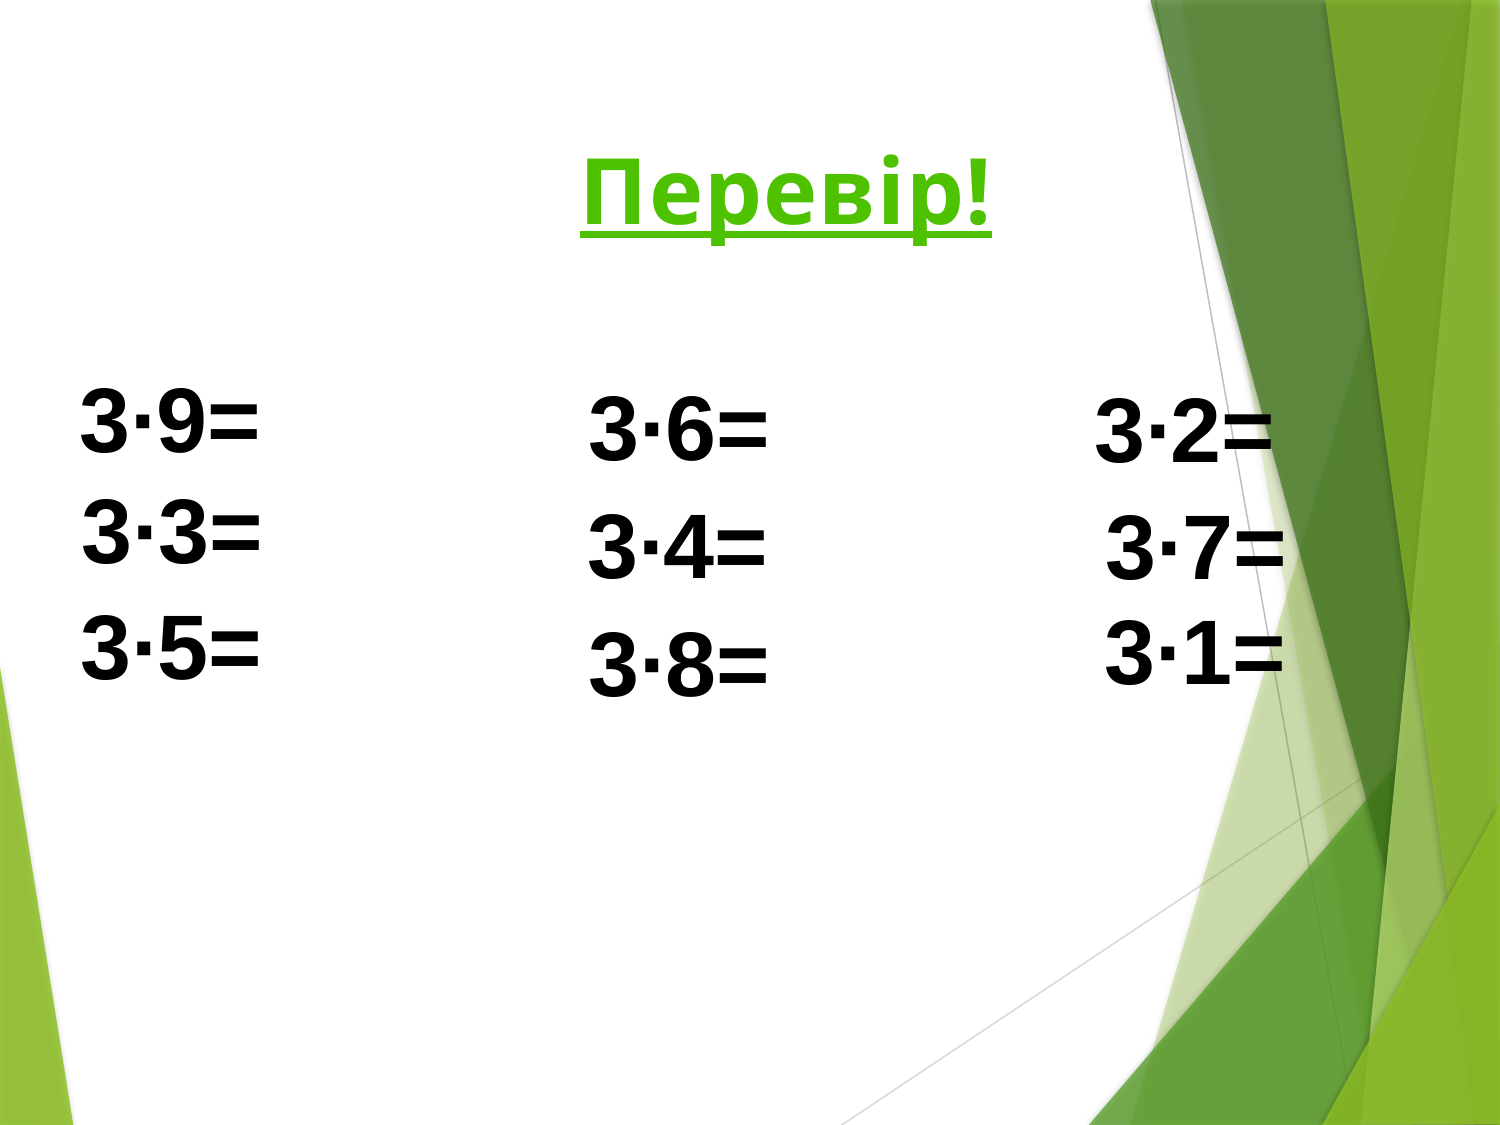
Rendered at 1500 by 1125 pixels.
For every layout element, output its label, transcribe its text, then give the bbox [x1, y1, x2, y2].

text_box 3∙7= [1091, 480, 1302, 606]
text_box Перевір! [565, 125, 1008, 251]
text_box 3∙9= [64, 353, 295, 478]
text_box 3∙4= [572, 479, 803, 605]
text_box 3∙5= [66, 580, 277, 706]
text_box 3∙2= [1079, 363, 1291, 488]
text_box 3∙8= [574, 605, 785, 723]
text_box 3∙1= [1089, 585, 1301, 710]
text_box 3∙3= [67, 464, 321, 590]
text_box 3∙6= [574, 361, 785, 479]
